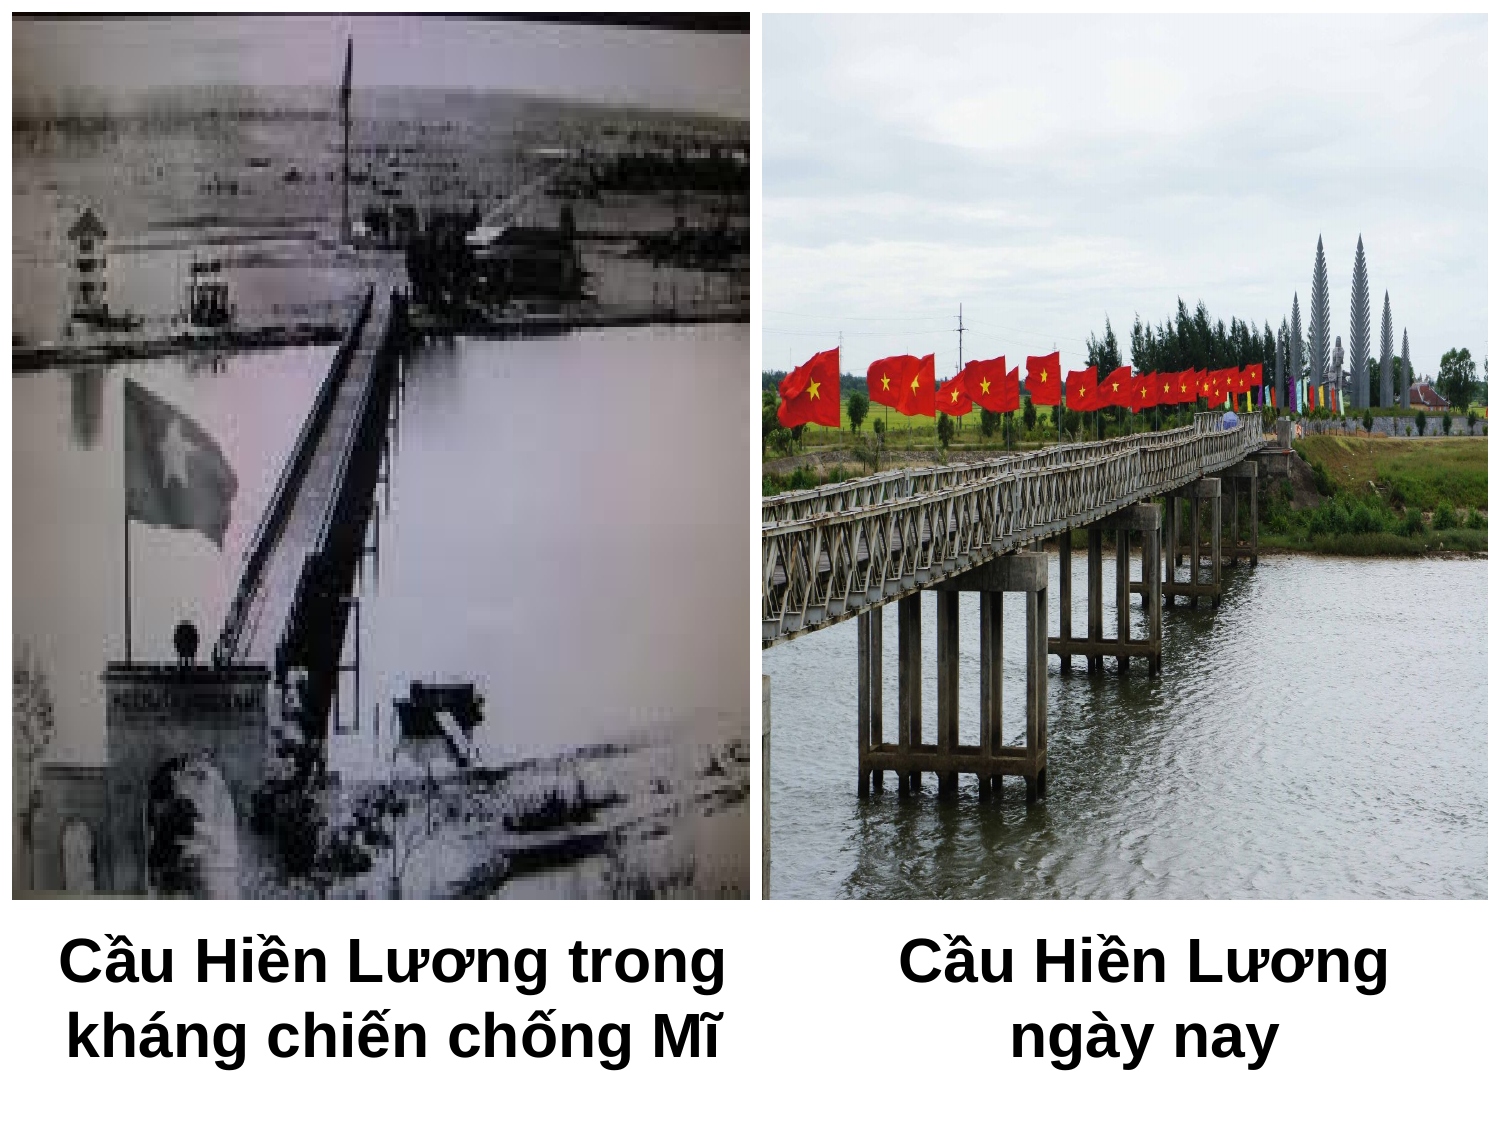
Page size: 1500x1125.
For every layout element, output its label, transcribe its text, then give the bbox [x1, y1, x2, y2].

picture [12, 12, 751, 901]
text_box Cầu Hiền Lương trong kháng chiến chống Mĩ [12, 912, 775, 1078]
picture [762, 13, 1488, 901]
text_box Cầu Hiền Lương ngày nay [825, 912, 1465, 1078]
